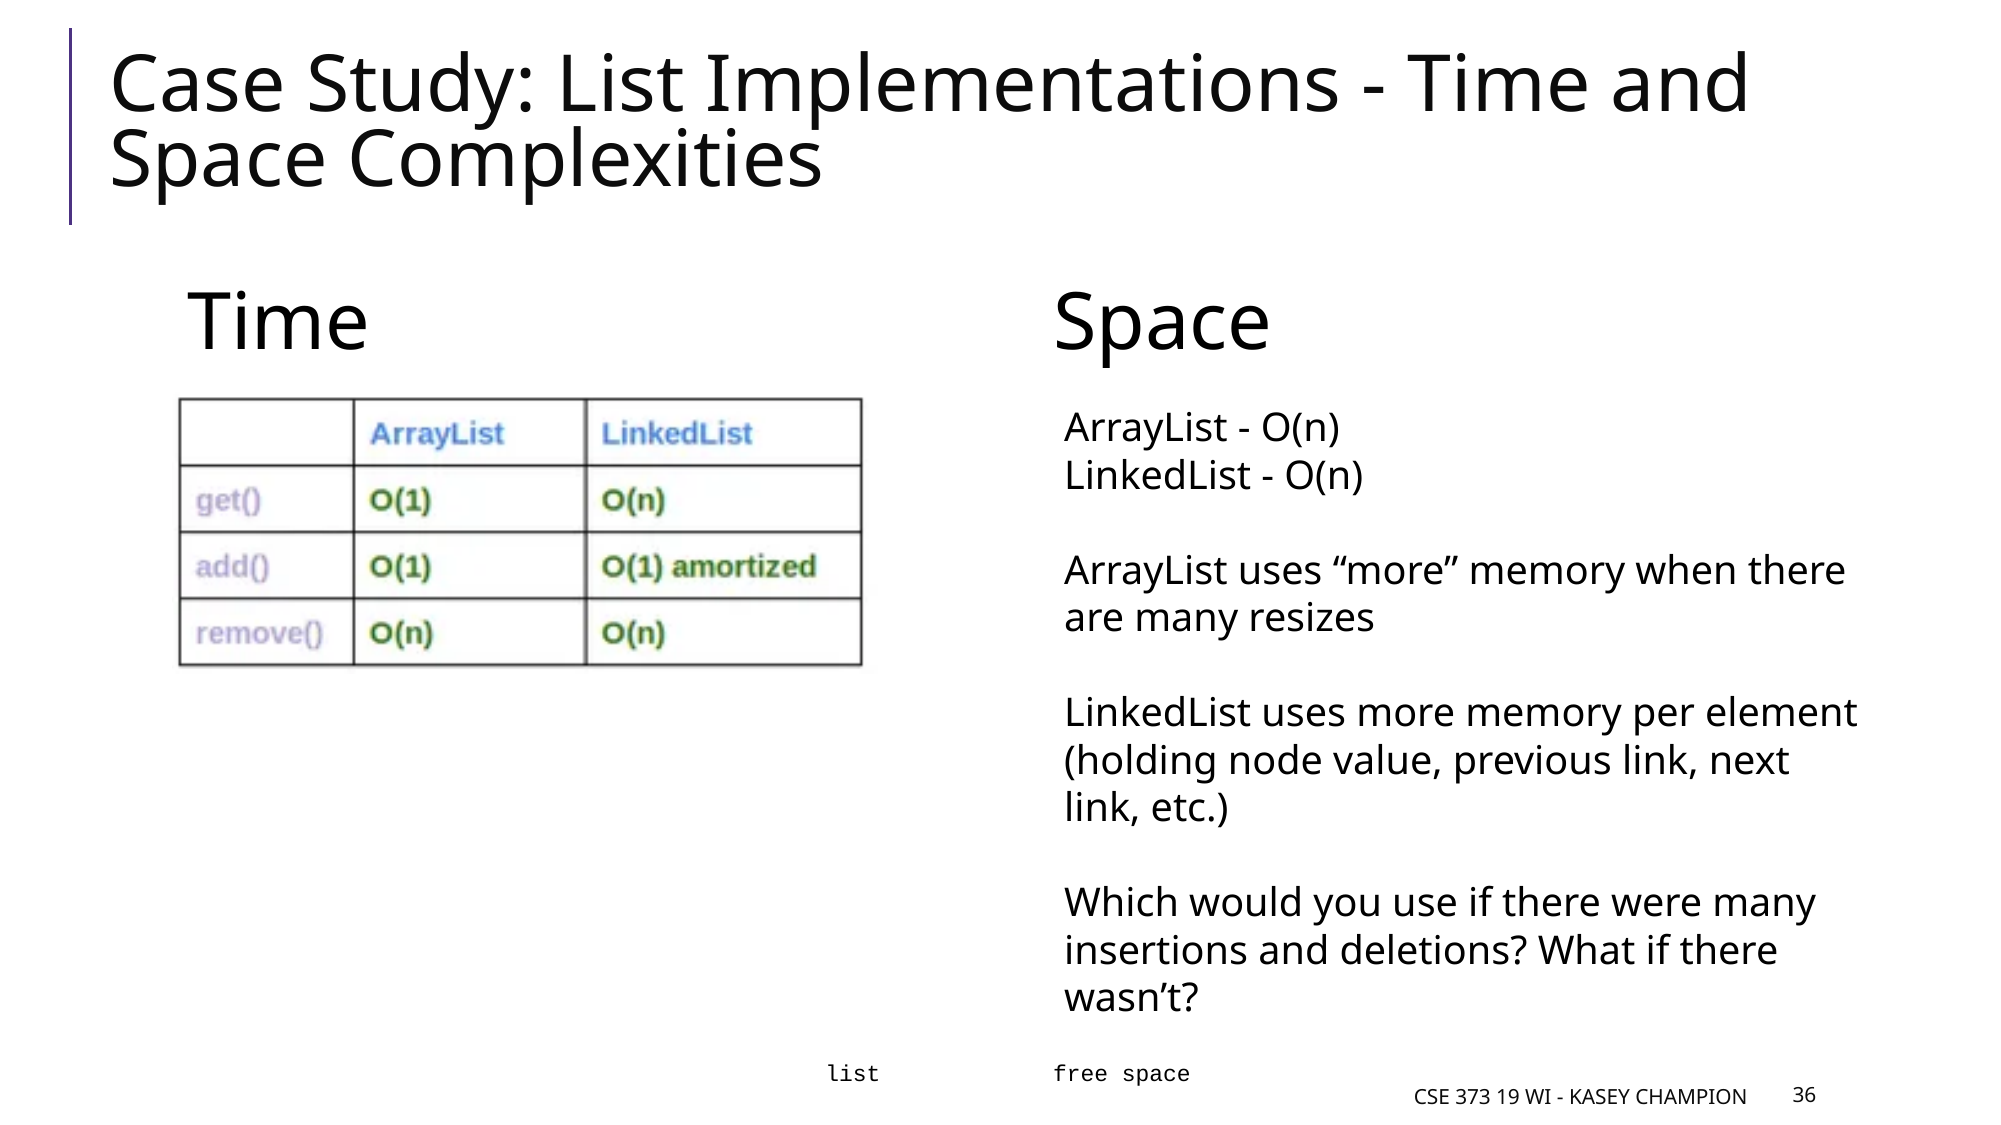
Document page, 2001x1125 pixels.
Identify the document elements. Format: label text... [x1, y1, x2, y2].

text_box Space [1038, 254, 1763, 380]
picture [172, 379, 878, 674]
text_box ArrayList - O(n) LinkedList - O(n) ArrayList uses “more” memory when there are many resizes LinkedList uses more memory per element (holding node value, previous link, next link, etc.) Which would you use if there were many insertions and deletions? What if there wasn’t? [1049, 387, 1892, 1082]
footer CSE 373 19 WI - KASEY CHAMPION [794, 1073, 1763, 1119]
text_box list [810, 1051, 897, 1094]
text_box Time [172, 254, 897, 380]
slide_number ‹#› [1777, 1073, 1938, 1119]
title Case Study: List Implementations - Time and Space Complexities [94, 43, 1930, 210]
text_box free space [1038, 1051, 1208, 1094]
